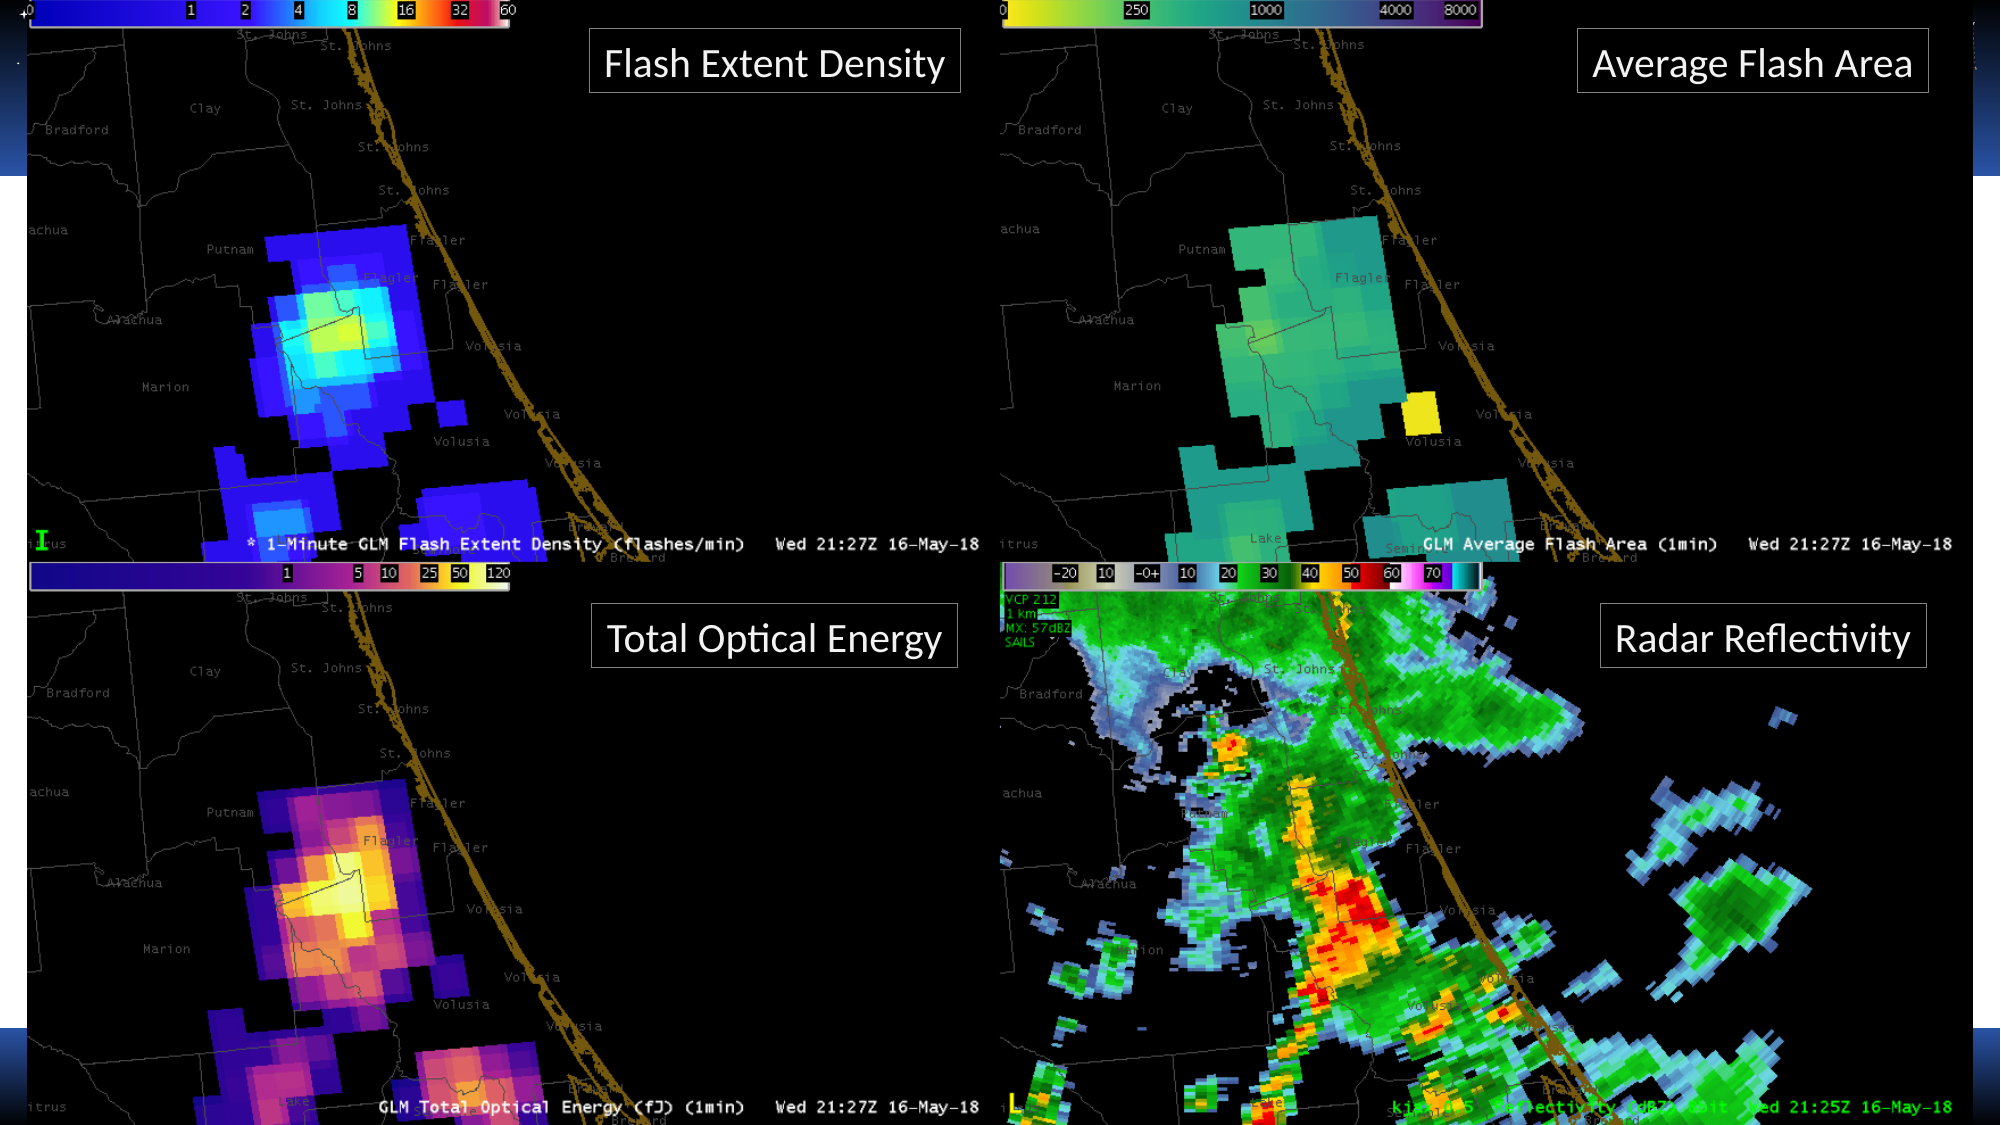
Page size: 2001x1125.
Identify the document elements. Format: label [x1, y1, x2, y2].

text_box [587, 28, 1931, 669]
picture [27, 0, 2001, 1125]
